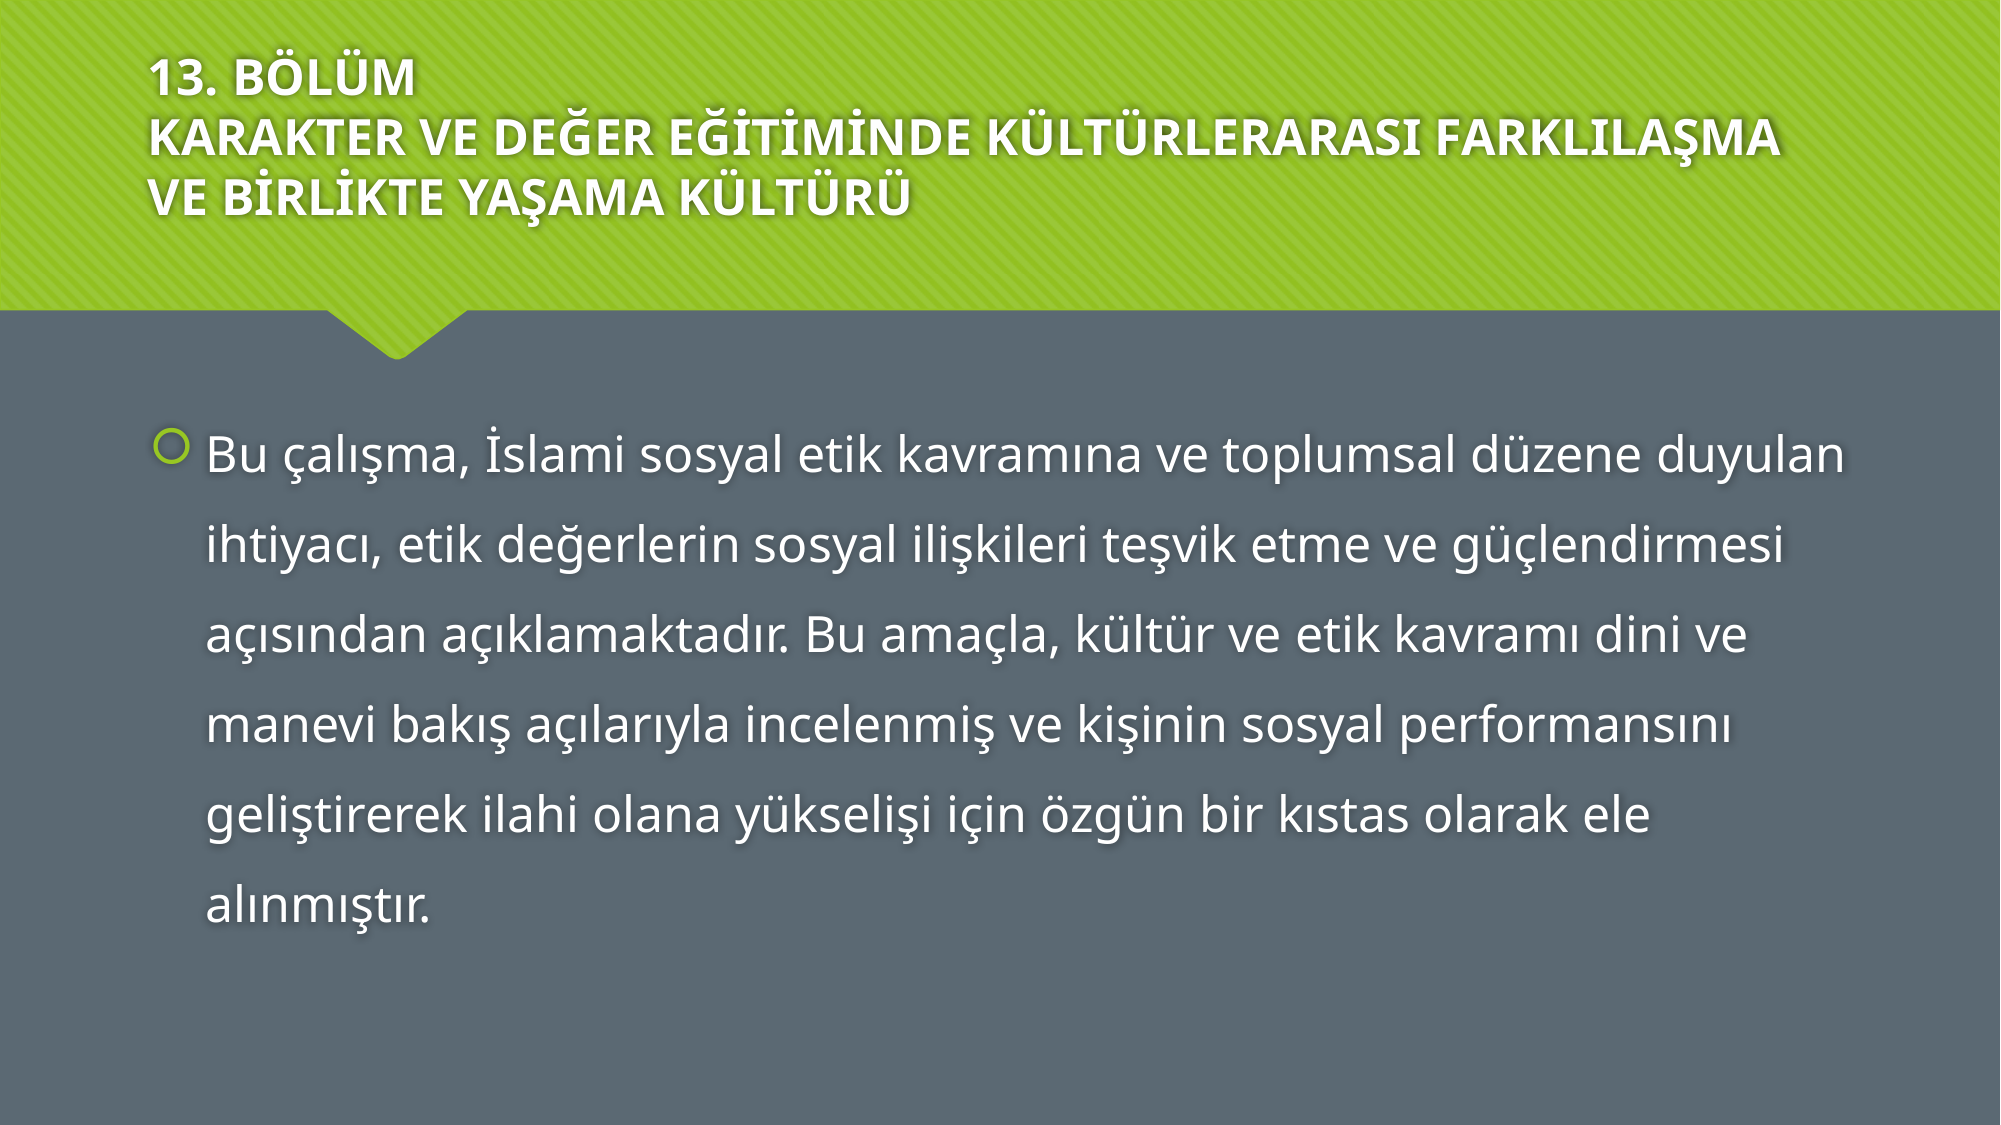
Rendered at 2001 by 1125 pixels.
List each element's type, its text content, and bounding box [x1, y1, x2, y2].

title 13. BÖLÜM KARAKTER VE DEĞER EĞİTİMİNDE KÜLTÜRLERARASI FARKLILAŞMA VE BİRLİKTE YAŞAMA KÜLTÜRÜ [132, 73, 1868, 233]
list Bu çalışma, İslami sosyal etik kavramına ve toplumsal düzene duyulan ihtiyacı, etik değerlerin sosyal ilişkileri teşvik etme ve güçlendirmesi açısından açıklamaktadır. Bu amaçla, kültür ve etik kavramı dini ve manevi bakış açılarıyla incelenmiş ve kişinin sosyal performansını geliştirerek ilahi olana yükselişi için özgün bir kıstas olarak ele alınmıştır. [134, 364, 1866, 962]
